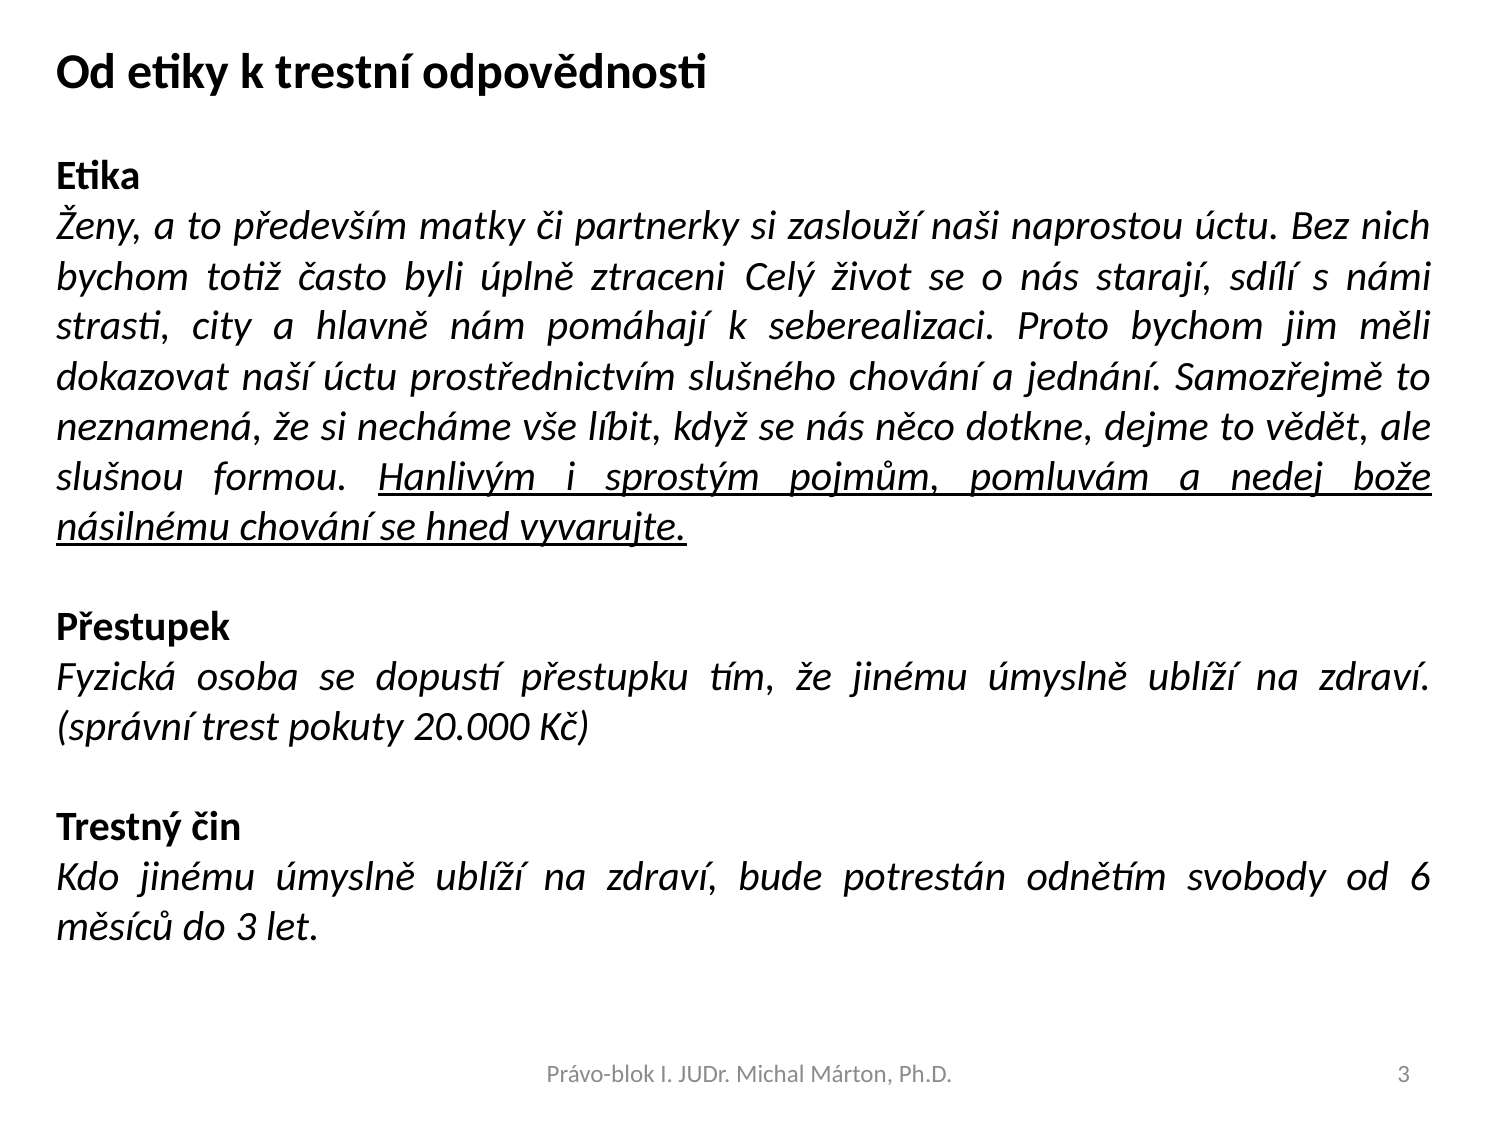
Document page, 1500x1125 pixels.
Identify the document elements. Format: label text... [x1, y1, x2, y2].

text_box Od etiky k trestní odpovědnosti Etika Ženy, a to především matky či partnerky si zaslouží naši naprostou úctu. Bez nich bychom totiž často byli úplně ztraceni Celý život se o nás starají, sdílí s námi strasti, city a hlavně nám pomáhají k seberealizaci. Proto bychom jim měli dokazovat naší úctu prostřednictvím slušného chování a jednání. Samozřejmě to neznamená, že si necháme vše líbit, když se nás něco dotkne, dejme to vědět, ale slušnou formou. Hanlivým i sprostým pojmům, pomluvám a nedej bože násilnému chování se hned vyvarujte. Přestupek Fyzická osoba se dopustí přestupku tím, že jinému úmyslně ublíží na zdraví. (správní trest pokuty 20.000 Kč) Trestný čin Kdo jinému úmyslně ublíží na zdraví, bude potrestán odnětím svobody od 6 měsíců do 3 let. [41, 30, 1447, 1016]
slide_number 3 [1074, 1042, 1425, 1103]
footer Právo-blok I. JUDr. Michal Márton, Ph.D. [512, 1042, 988, 1103]
